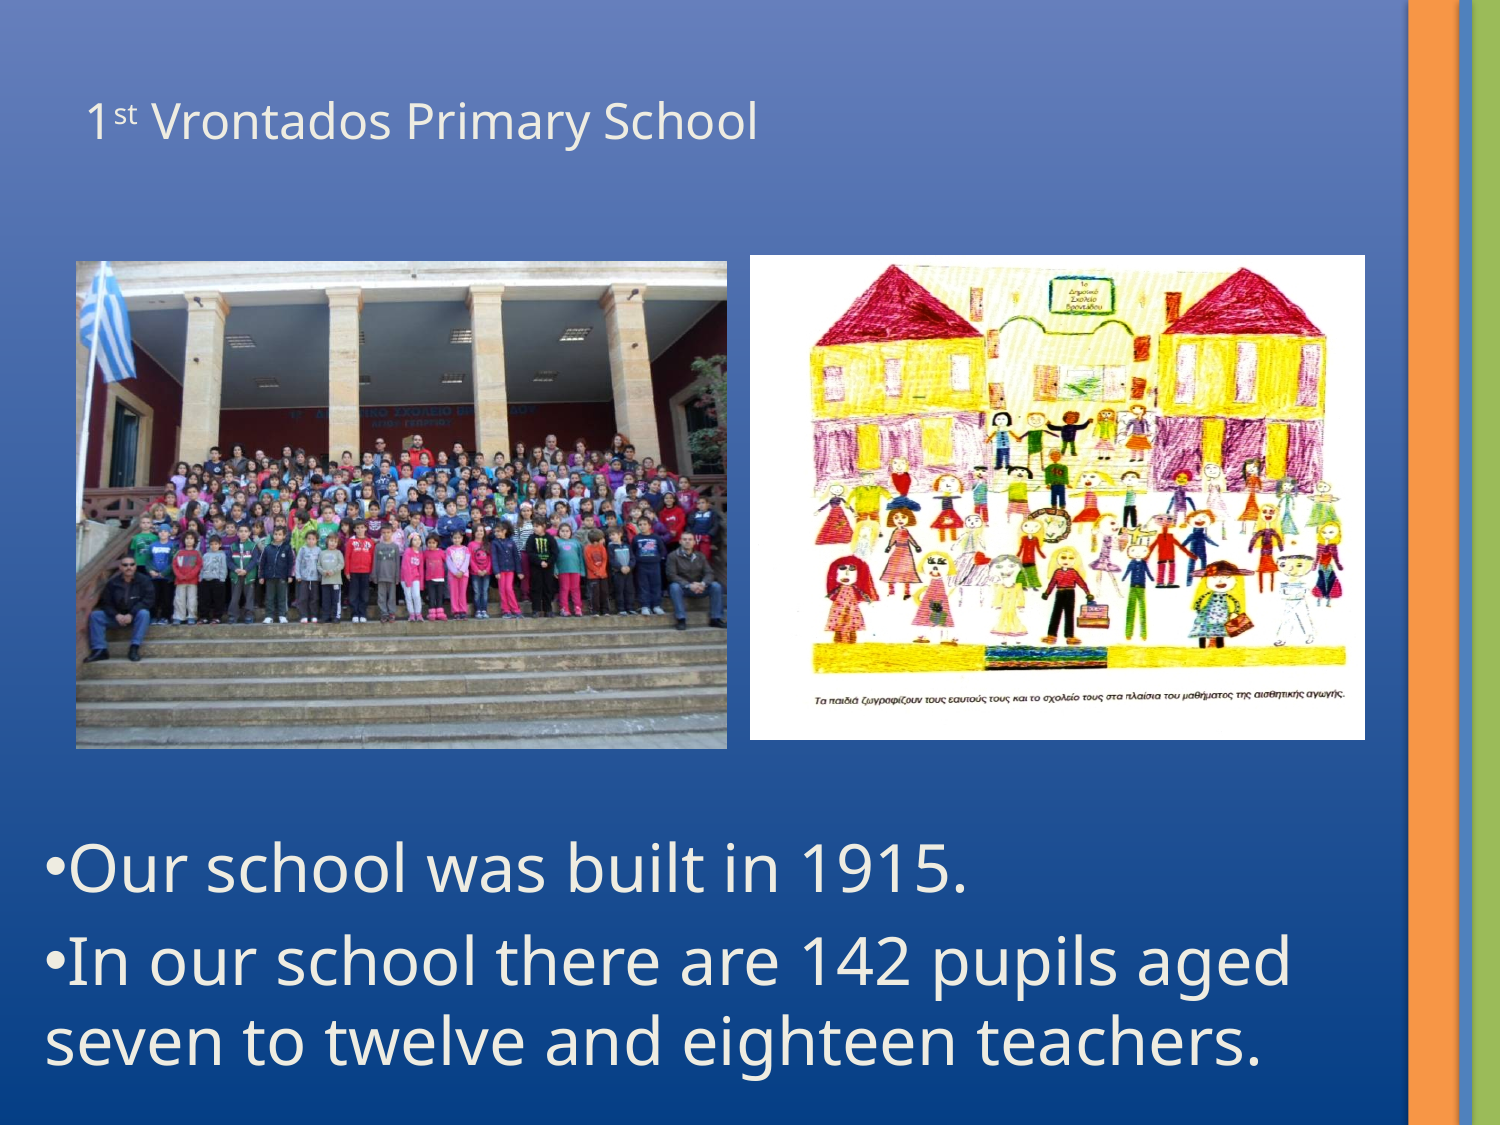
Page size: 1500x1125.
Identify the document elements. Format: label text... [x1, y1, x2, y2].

text_box 1st Vrontados Primary School [70, 81, 844, 157]
picture [749, 255, 1365, 740]
list Our school was built in 1915. In our school there are 142 pupils aged seven to twelve and eighteen teachers. [29, 810, 1377, 1125]
picture [76, 261, 727, 749]
